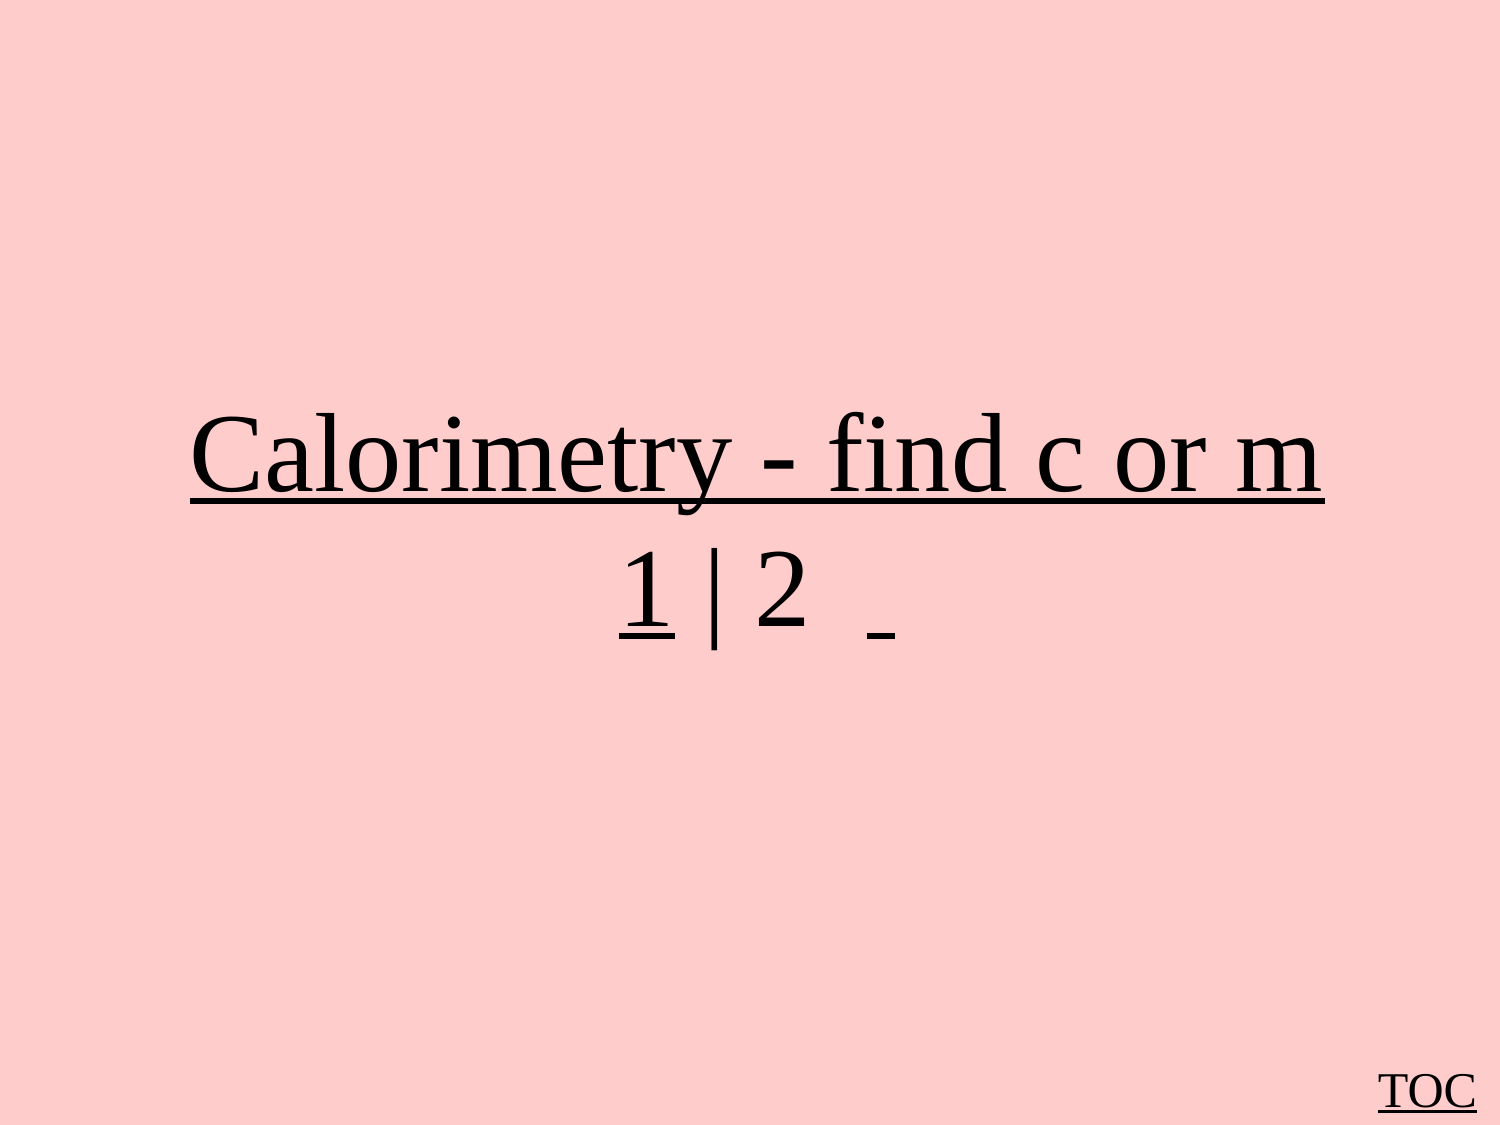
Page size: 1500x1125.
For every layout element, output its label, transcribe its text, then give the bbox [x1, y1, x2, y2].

text_box TOC [1363, 1049, 1492, 1125]
text_box Calorimetry - find c or m 1 | 2 [174, 371, 1340, 656]
